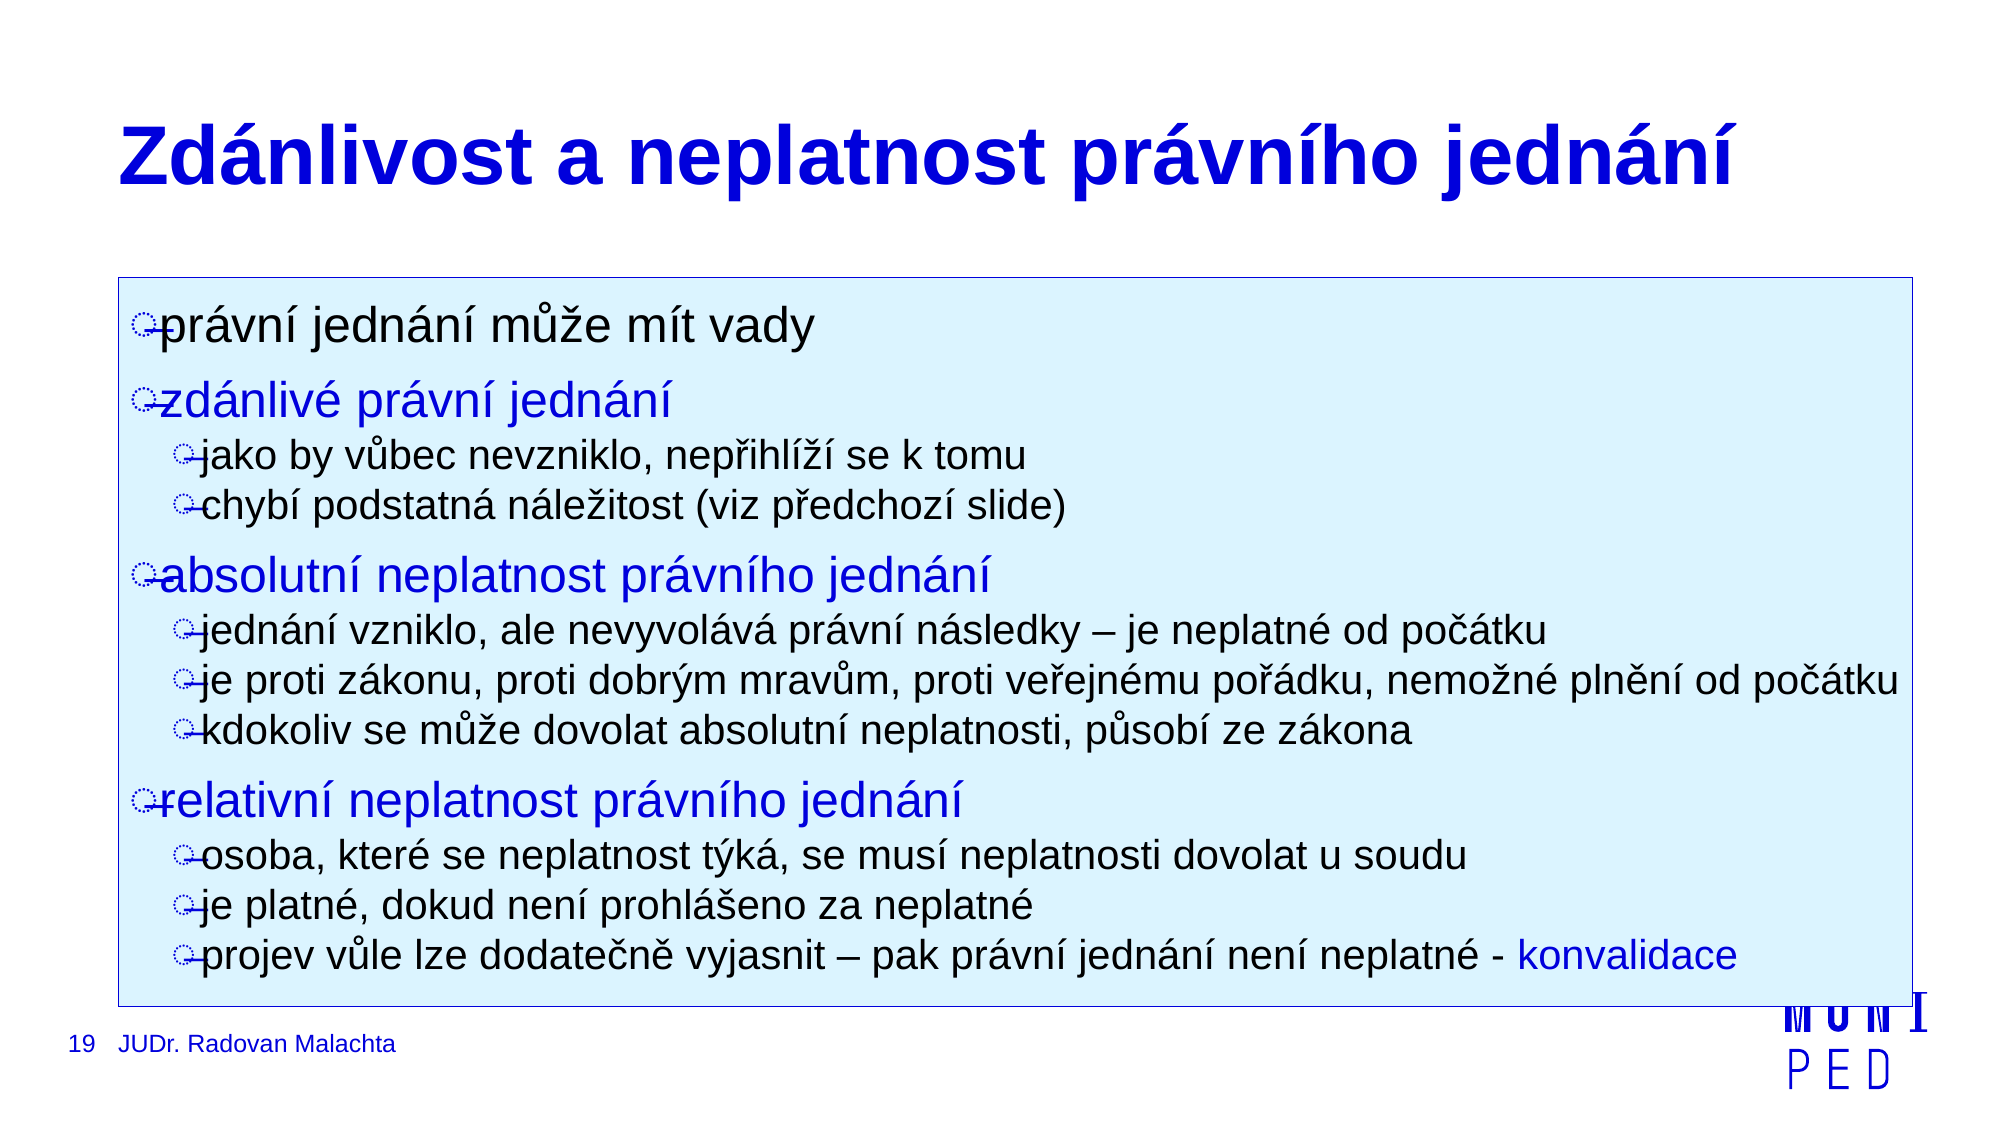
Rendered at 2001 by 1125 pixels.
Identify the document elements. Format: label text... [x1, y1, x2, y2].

footer JUDr. Radovan Malachta [118, 1021, 1418, 1063]
slide_number 19 [67, 1021, 110, 1063]
list právní jednání může mít vady zdánlivé právní jednání jako by vůbec nevzniklo, nepřihlíží se k tomu chybí podstatná náležitost (viz předchozí slide) absolutní neplatnost právního jednání jednání vzniklo, ale nevyvolává právní následky – je neplatné od počátku je proti zákonu, proti dobrým mravům, proti veřejnému pořádku, nemožné plnění od počátku kdokoliv se může dovolat absolutní neplatnosti, působí ze zákona relativní neplatnost právního jednání osoba, které se neplatnost týká, se musí neplatnosti dovolat u soudu je platné, dokud není prohlášeno za neplatné projev vůle lze dodatečně vyjasnit – pak právní jednání není neplatné - konvalidace [118, 277, 1913, 1007]
title Zdánlivost a neplatnost právního jednání [118, 118, 1883, 193]
